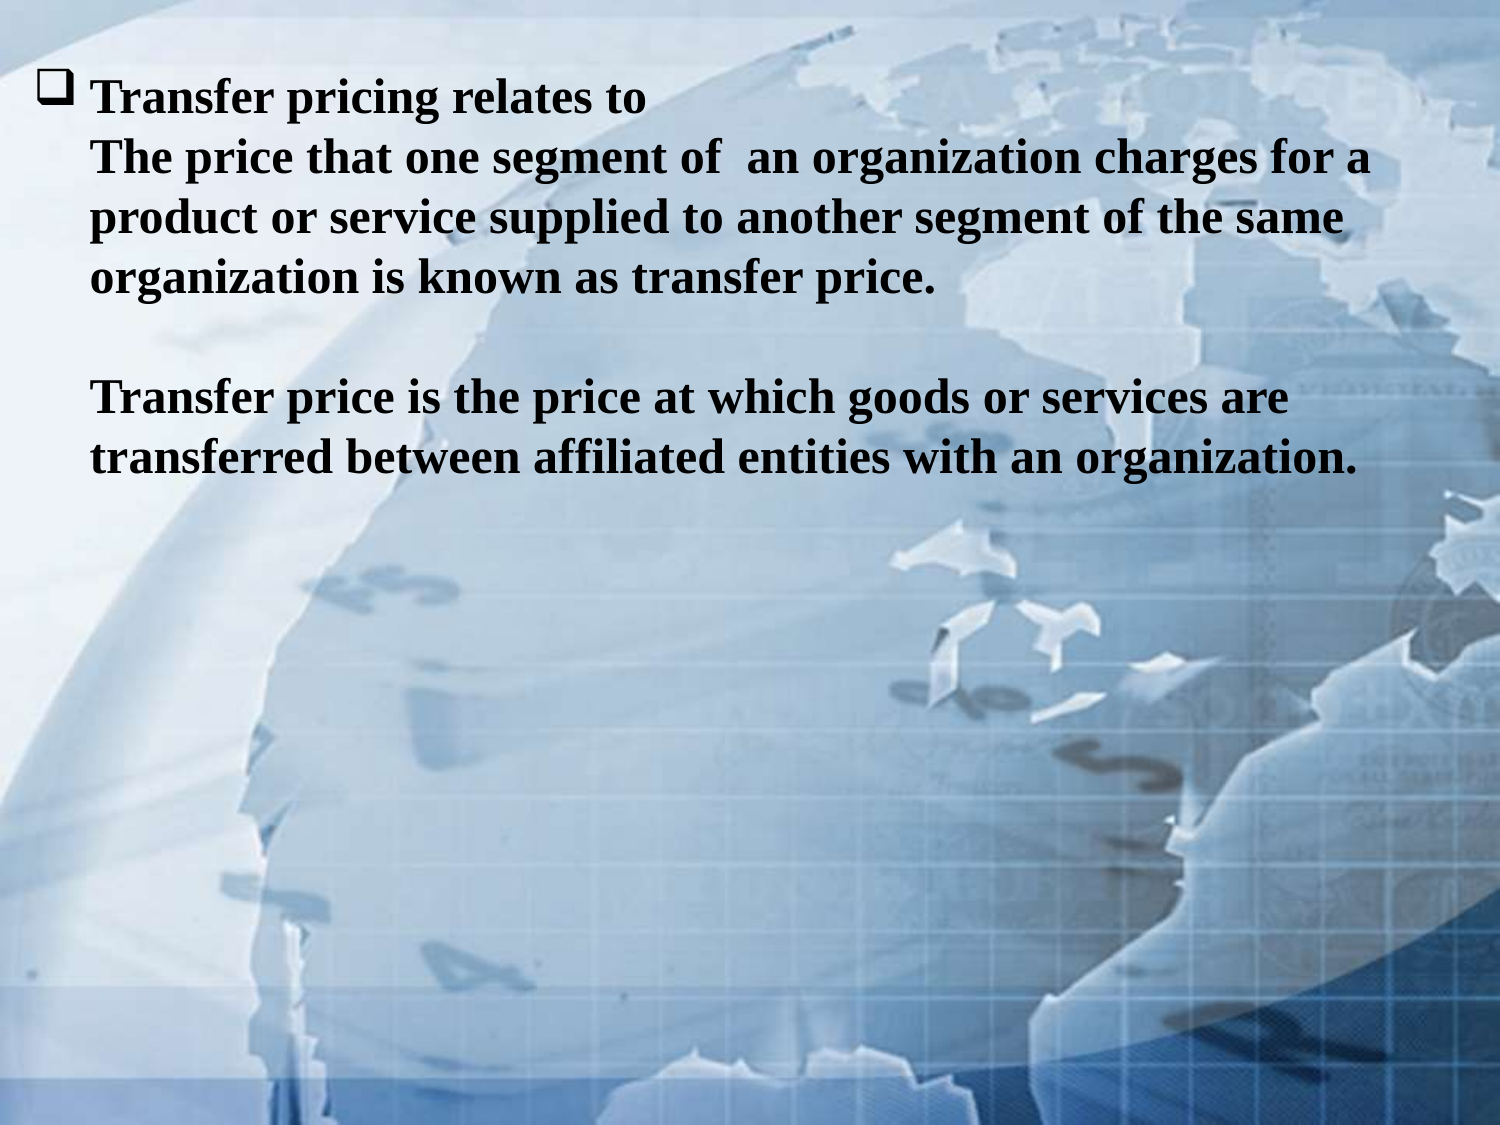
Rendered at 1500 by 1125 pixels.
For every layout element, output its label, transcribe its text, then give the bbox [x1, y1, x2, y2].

picture [0, 0, 1500, 1125]
title Transfer pricing relates to The price that one segment of an organization charges for a product or service supplied to another segment of the same organization is known as transfer price. Transfer price is the price at which goods or services are transferred between affiliated entities with an organization. [33, 63, 1467, 488]
